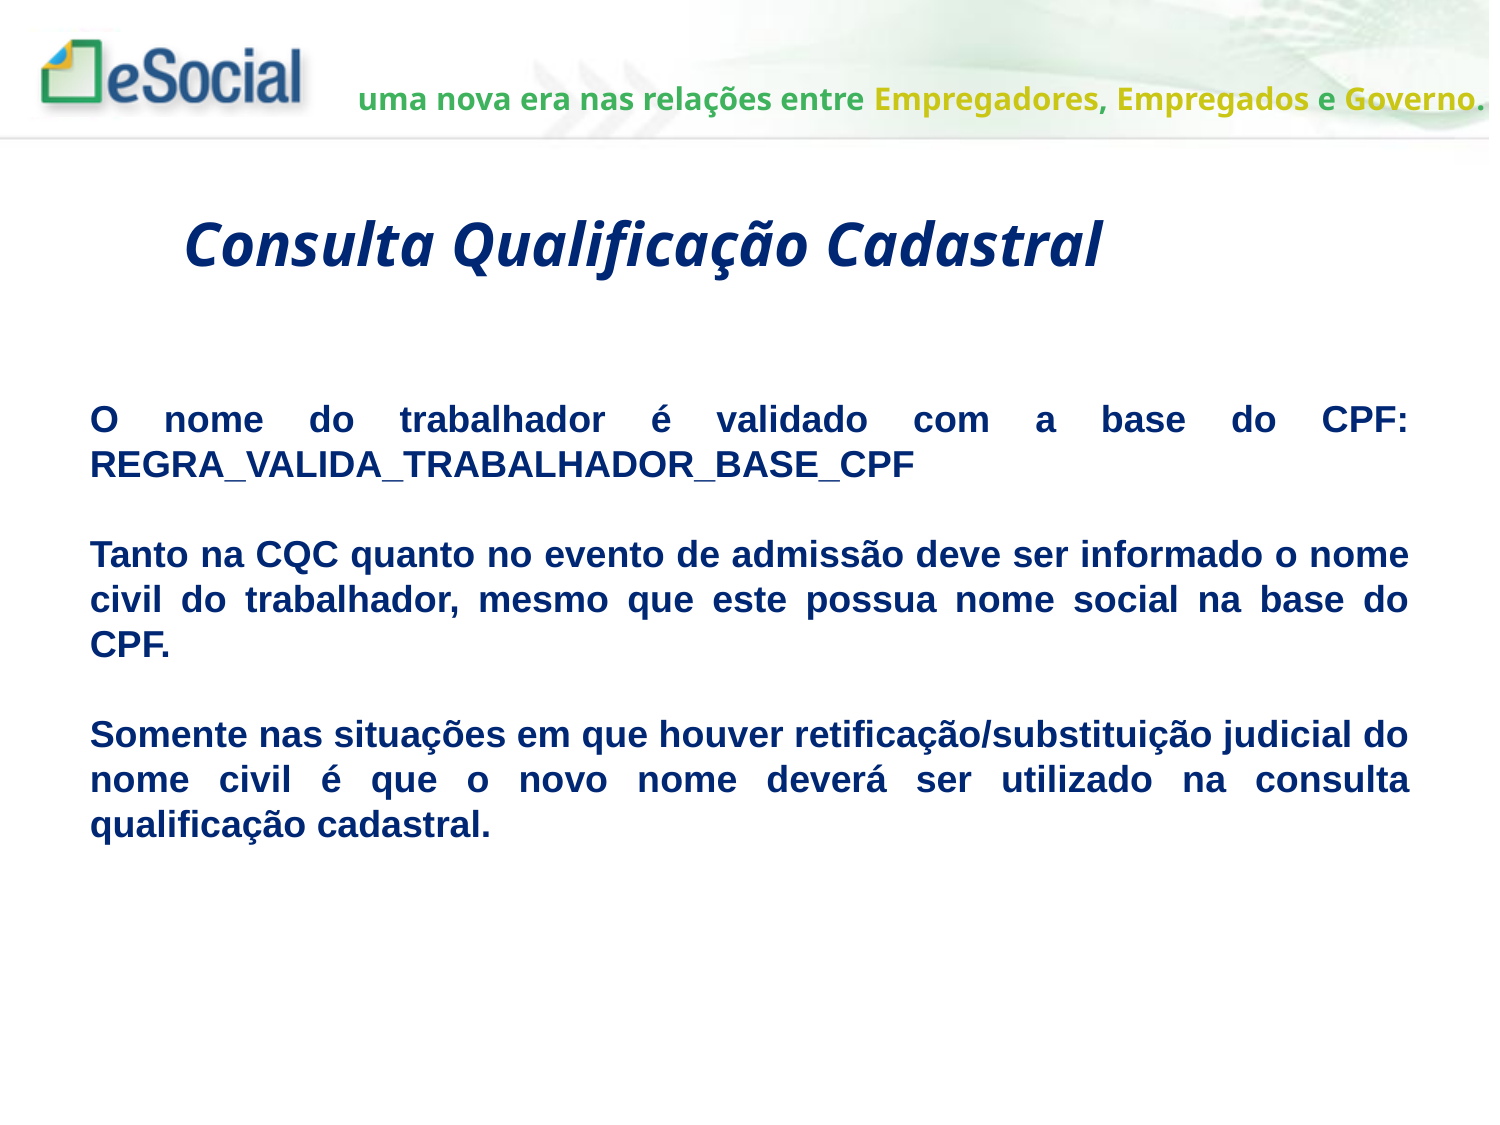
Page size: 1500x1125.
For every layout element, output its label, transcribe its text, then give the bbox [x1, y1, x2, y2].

picture [0, 0, 1489, 1116]
text_box O nome do trabalhador é validado com a base do CPF: REGRA_VALIDA_TRABALHADOR_BASE_CPF Tanto na CQC quanto no evento de admissão deve ser informado o nome civil do trabalhador, mesmo que este possua nome social na base do CPF. Somente nas situações em que houver retificação/substituição judicial do nome civil é que o novo nome deverá ser utilizado na consulta qualificação cadastral. [74, 387, 1425, 907]
